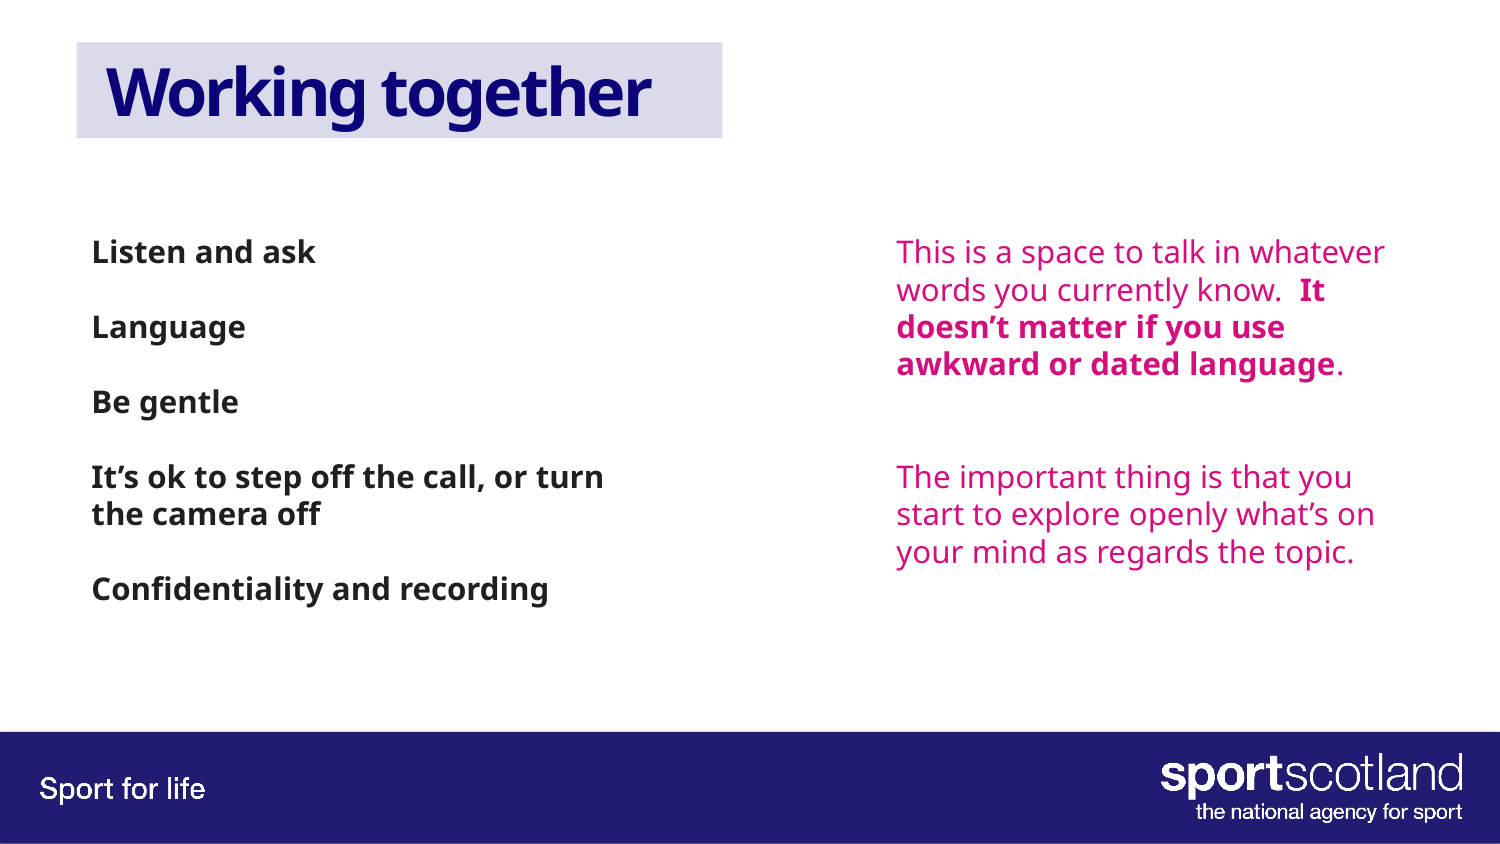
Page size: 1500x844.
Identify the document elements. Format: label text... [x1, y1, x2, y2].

title Working together [76, 42, 723, 139]
text_box This is a space to talk in whatever words you currently know. It doesn’t matter if you use awkward or dated language. The important thing is that you start to explore openly what’s on your mind as regards the topic. [881, 224, 1424, 577]
picture [1161, 753, 1462, 823]
text_box Listen and ask Language Be gentle It’s ok to step off the call, or turn the camera off Confidentiality and recording [76, 224, 665, 615]
picture [40, 772, 214, 808]
